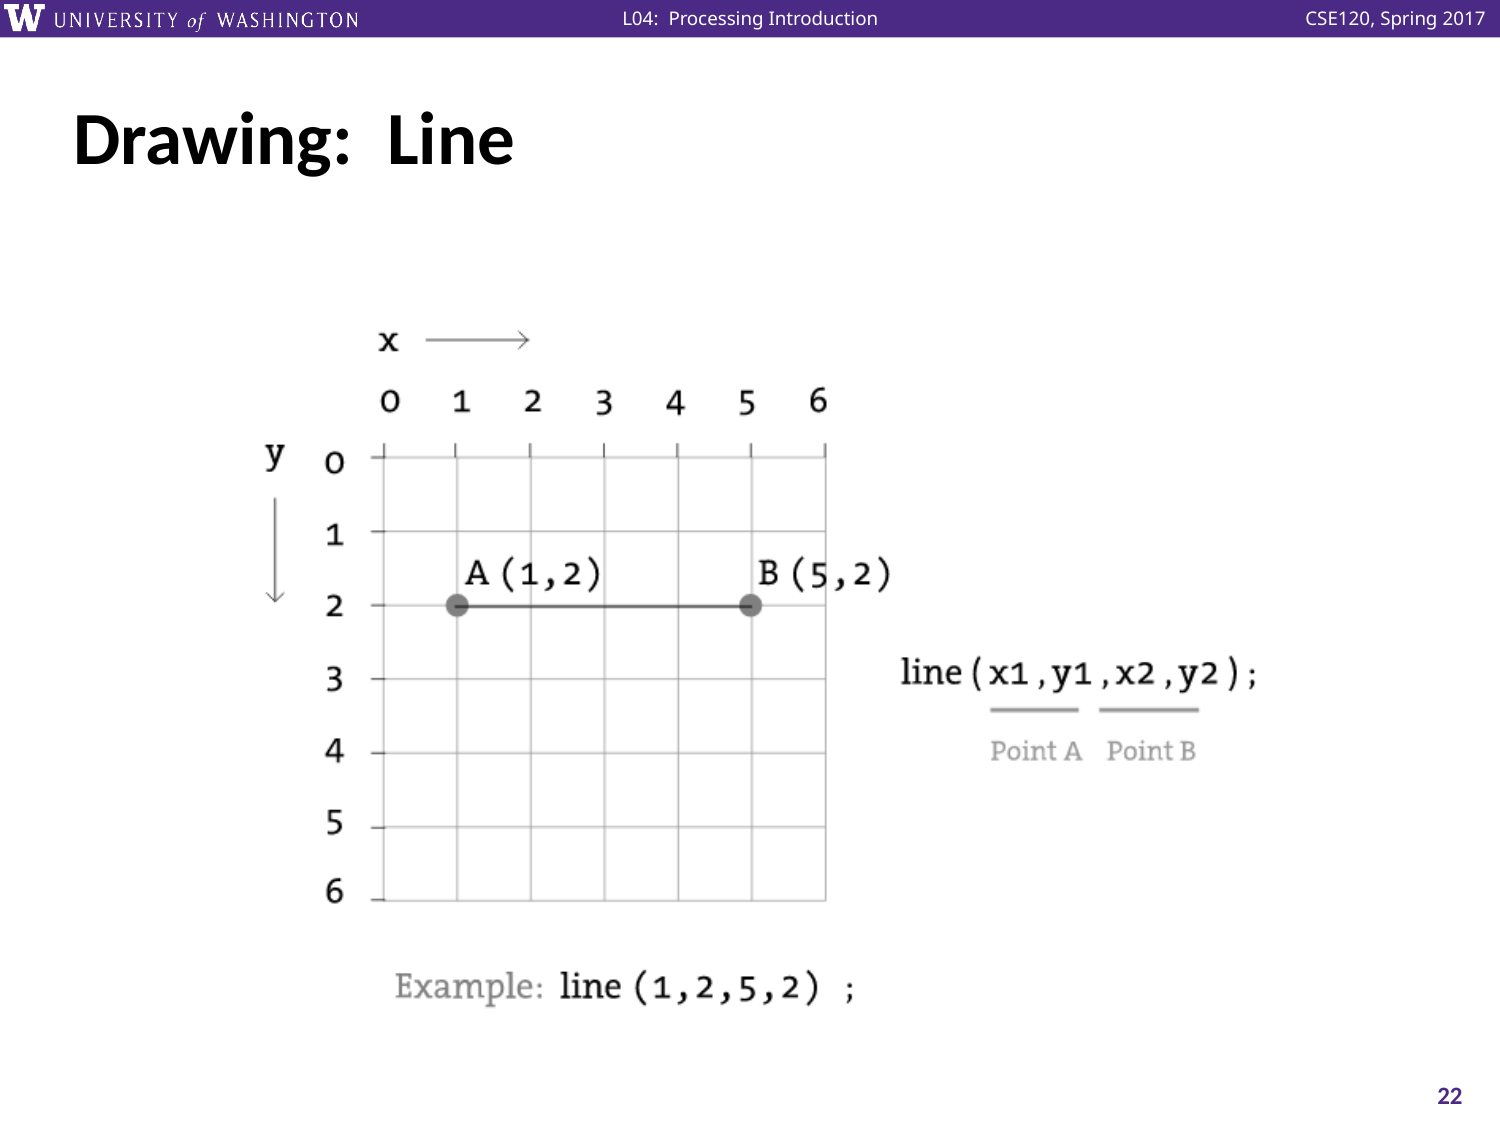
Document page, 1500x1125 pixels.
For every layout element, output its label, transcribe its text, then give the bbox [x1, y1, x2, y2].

picture [224, 299, 1276, 1045]
picture [4, 4, 358, 32]
title Drawing: Line [58, 71, 1438, 198]
slide_number 22 [1400, 1065, 1500, 1125]
